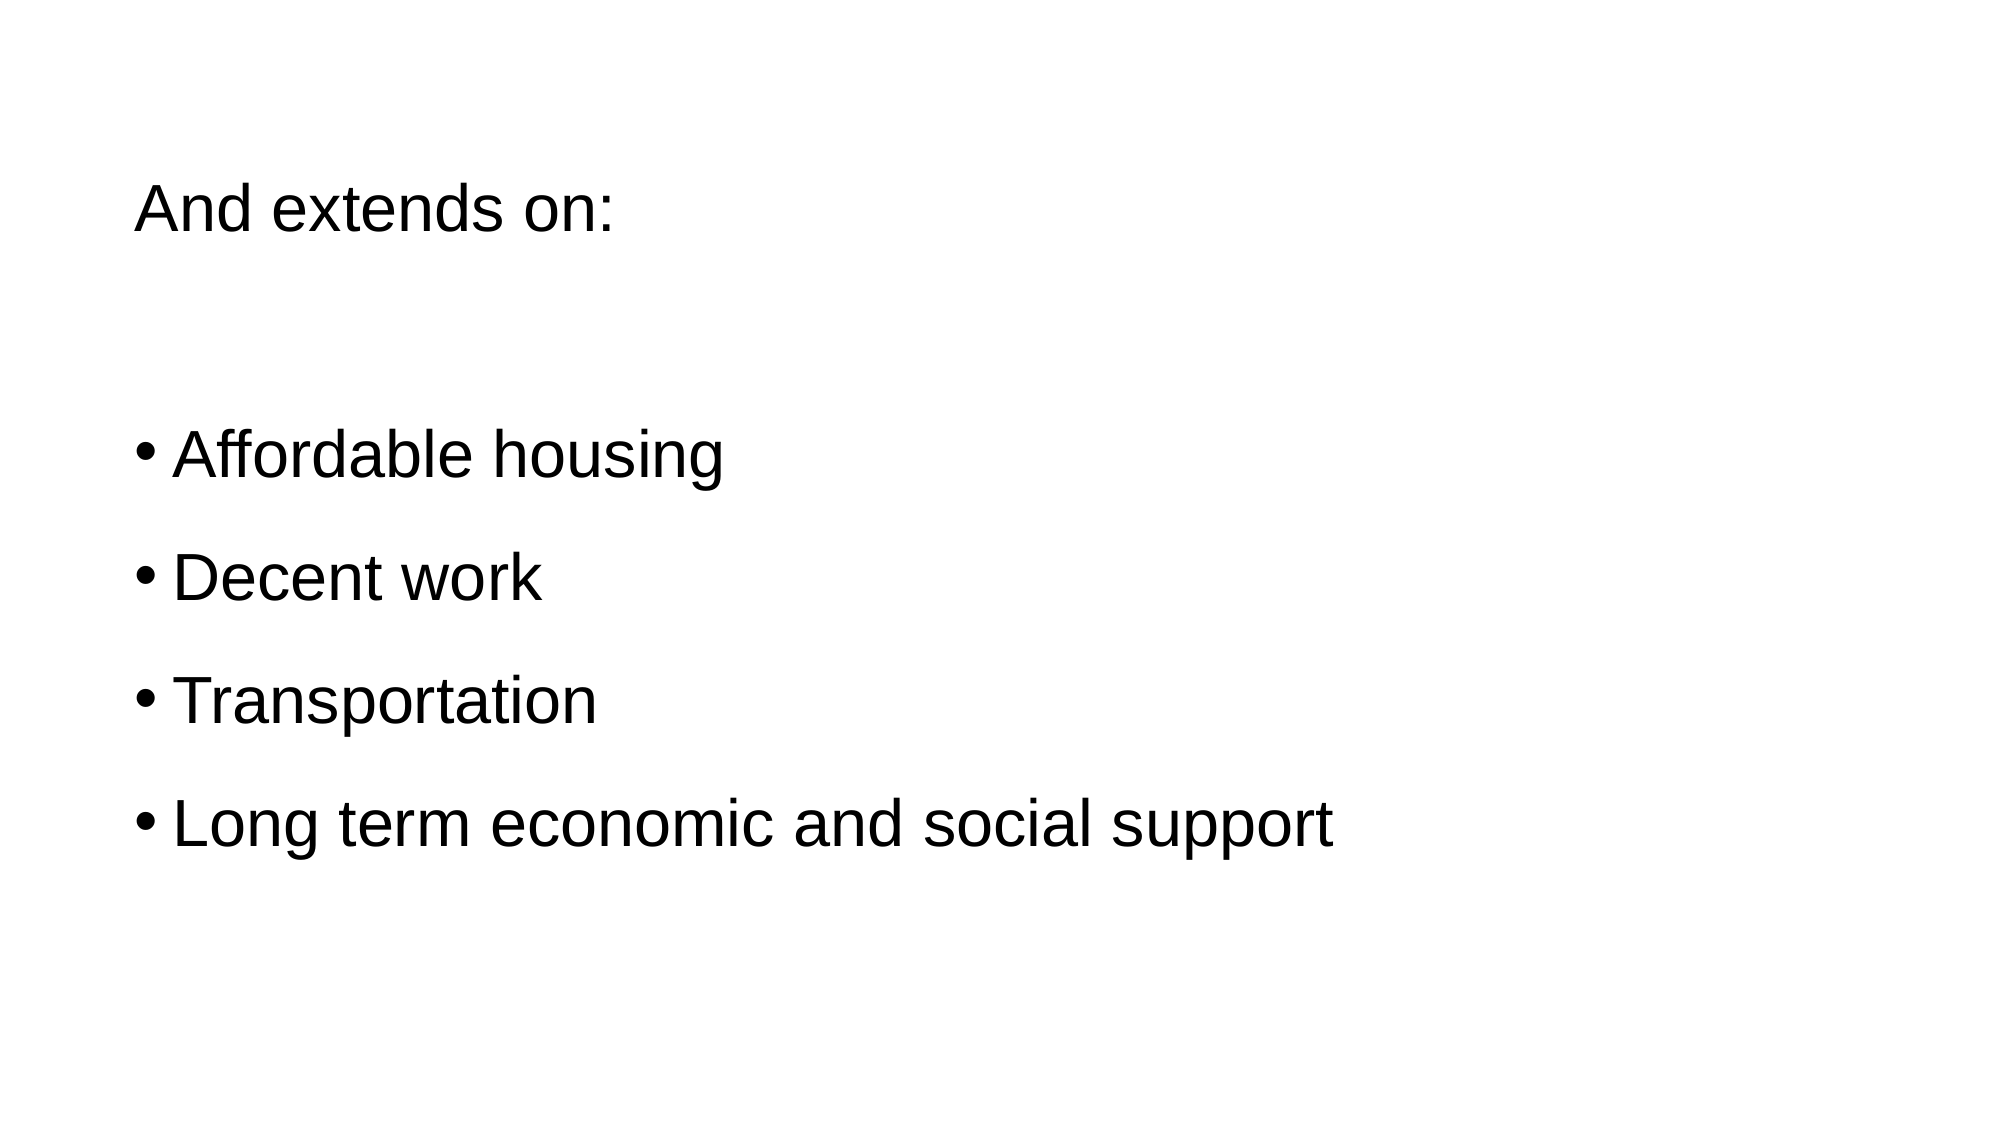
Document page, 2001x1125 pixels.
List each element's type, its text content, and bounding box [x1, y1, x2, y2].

list And extends on: Affordable housing Decent work Transportation Long term economic and social support [119, 151, 1845, 962]
